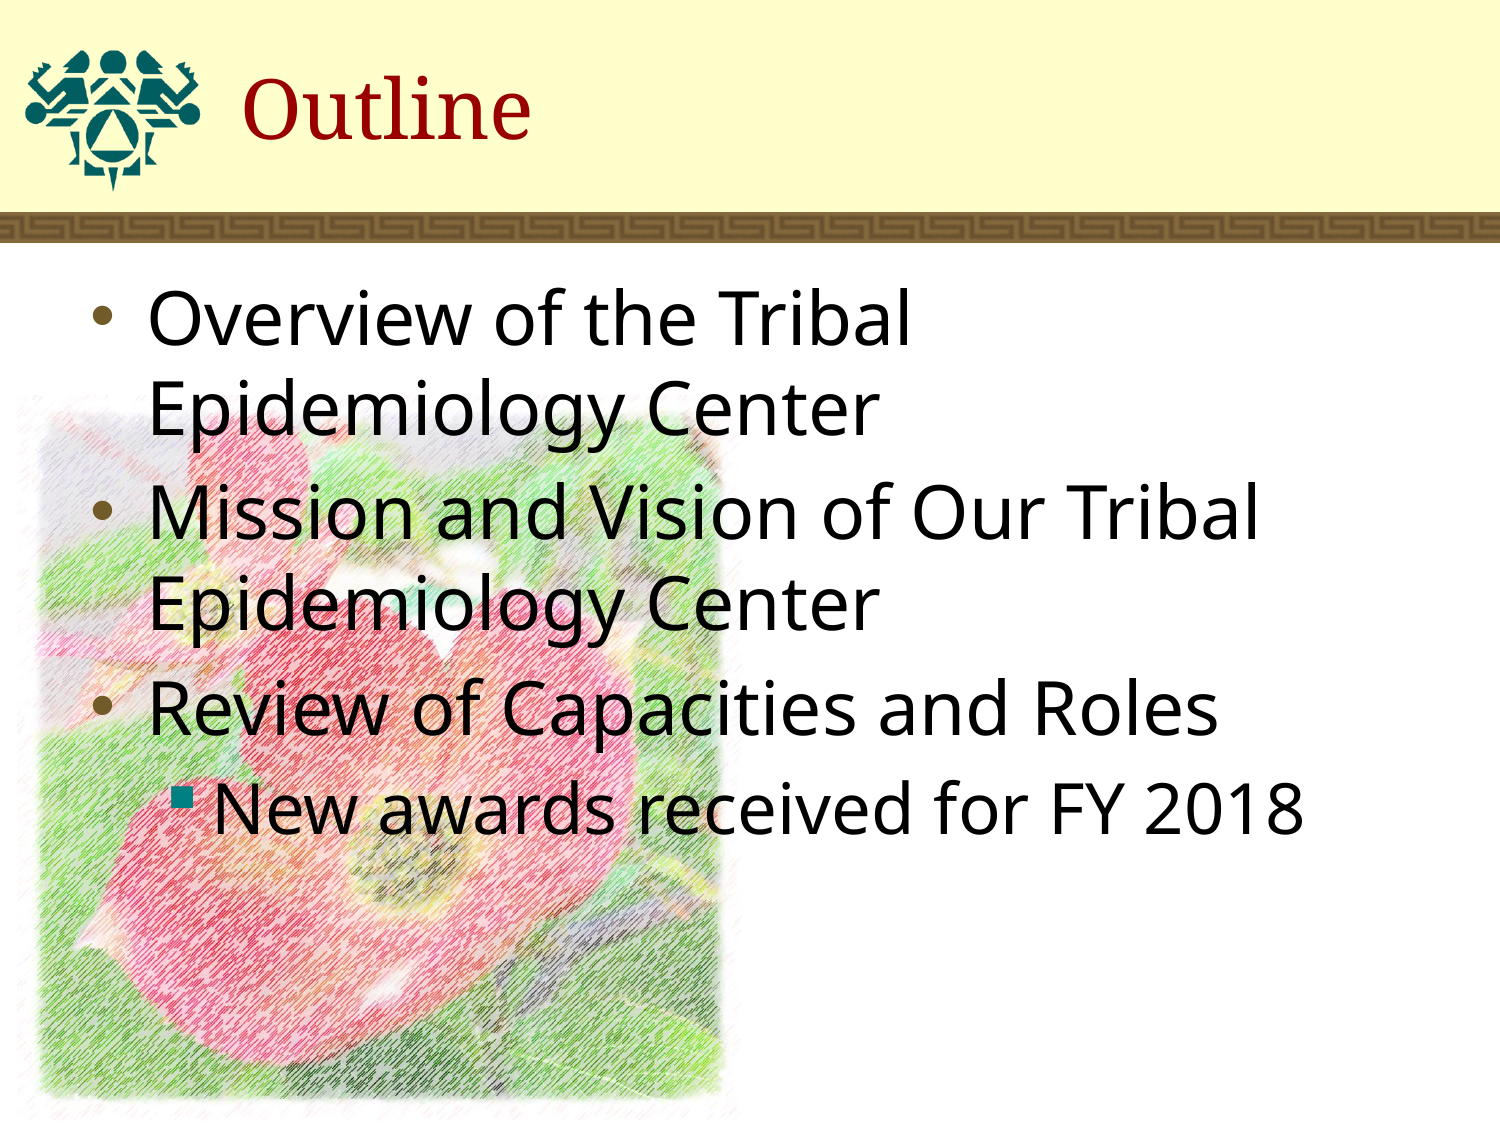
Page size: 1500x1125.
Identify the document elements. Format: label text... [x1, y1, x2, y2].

picture [0, 212, 1500, 243]
list Overview of the Tribal Epidemiology Center Mission and Vision of Our Tribal Epidemiology Center Review of Capacities and Roles New awards received for FY 2018 [74, 262, 1426, 1038]
picture [16, 395, 743, 1122]
picture [12, 37, 213, 206]
title Outline [224, 12, 1213, 201]
